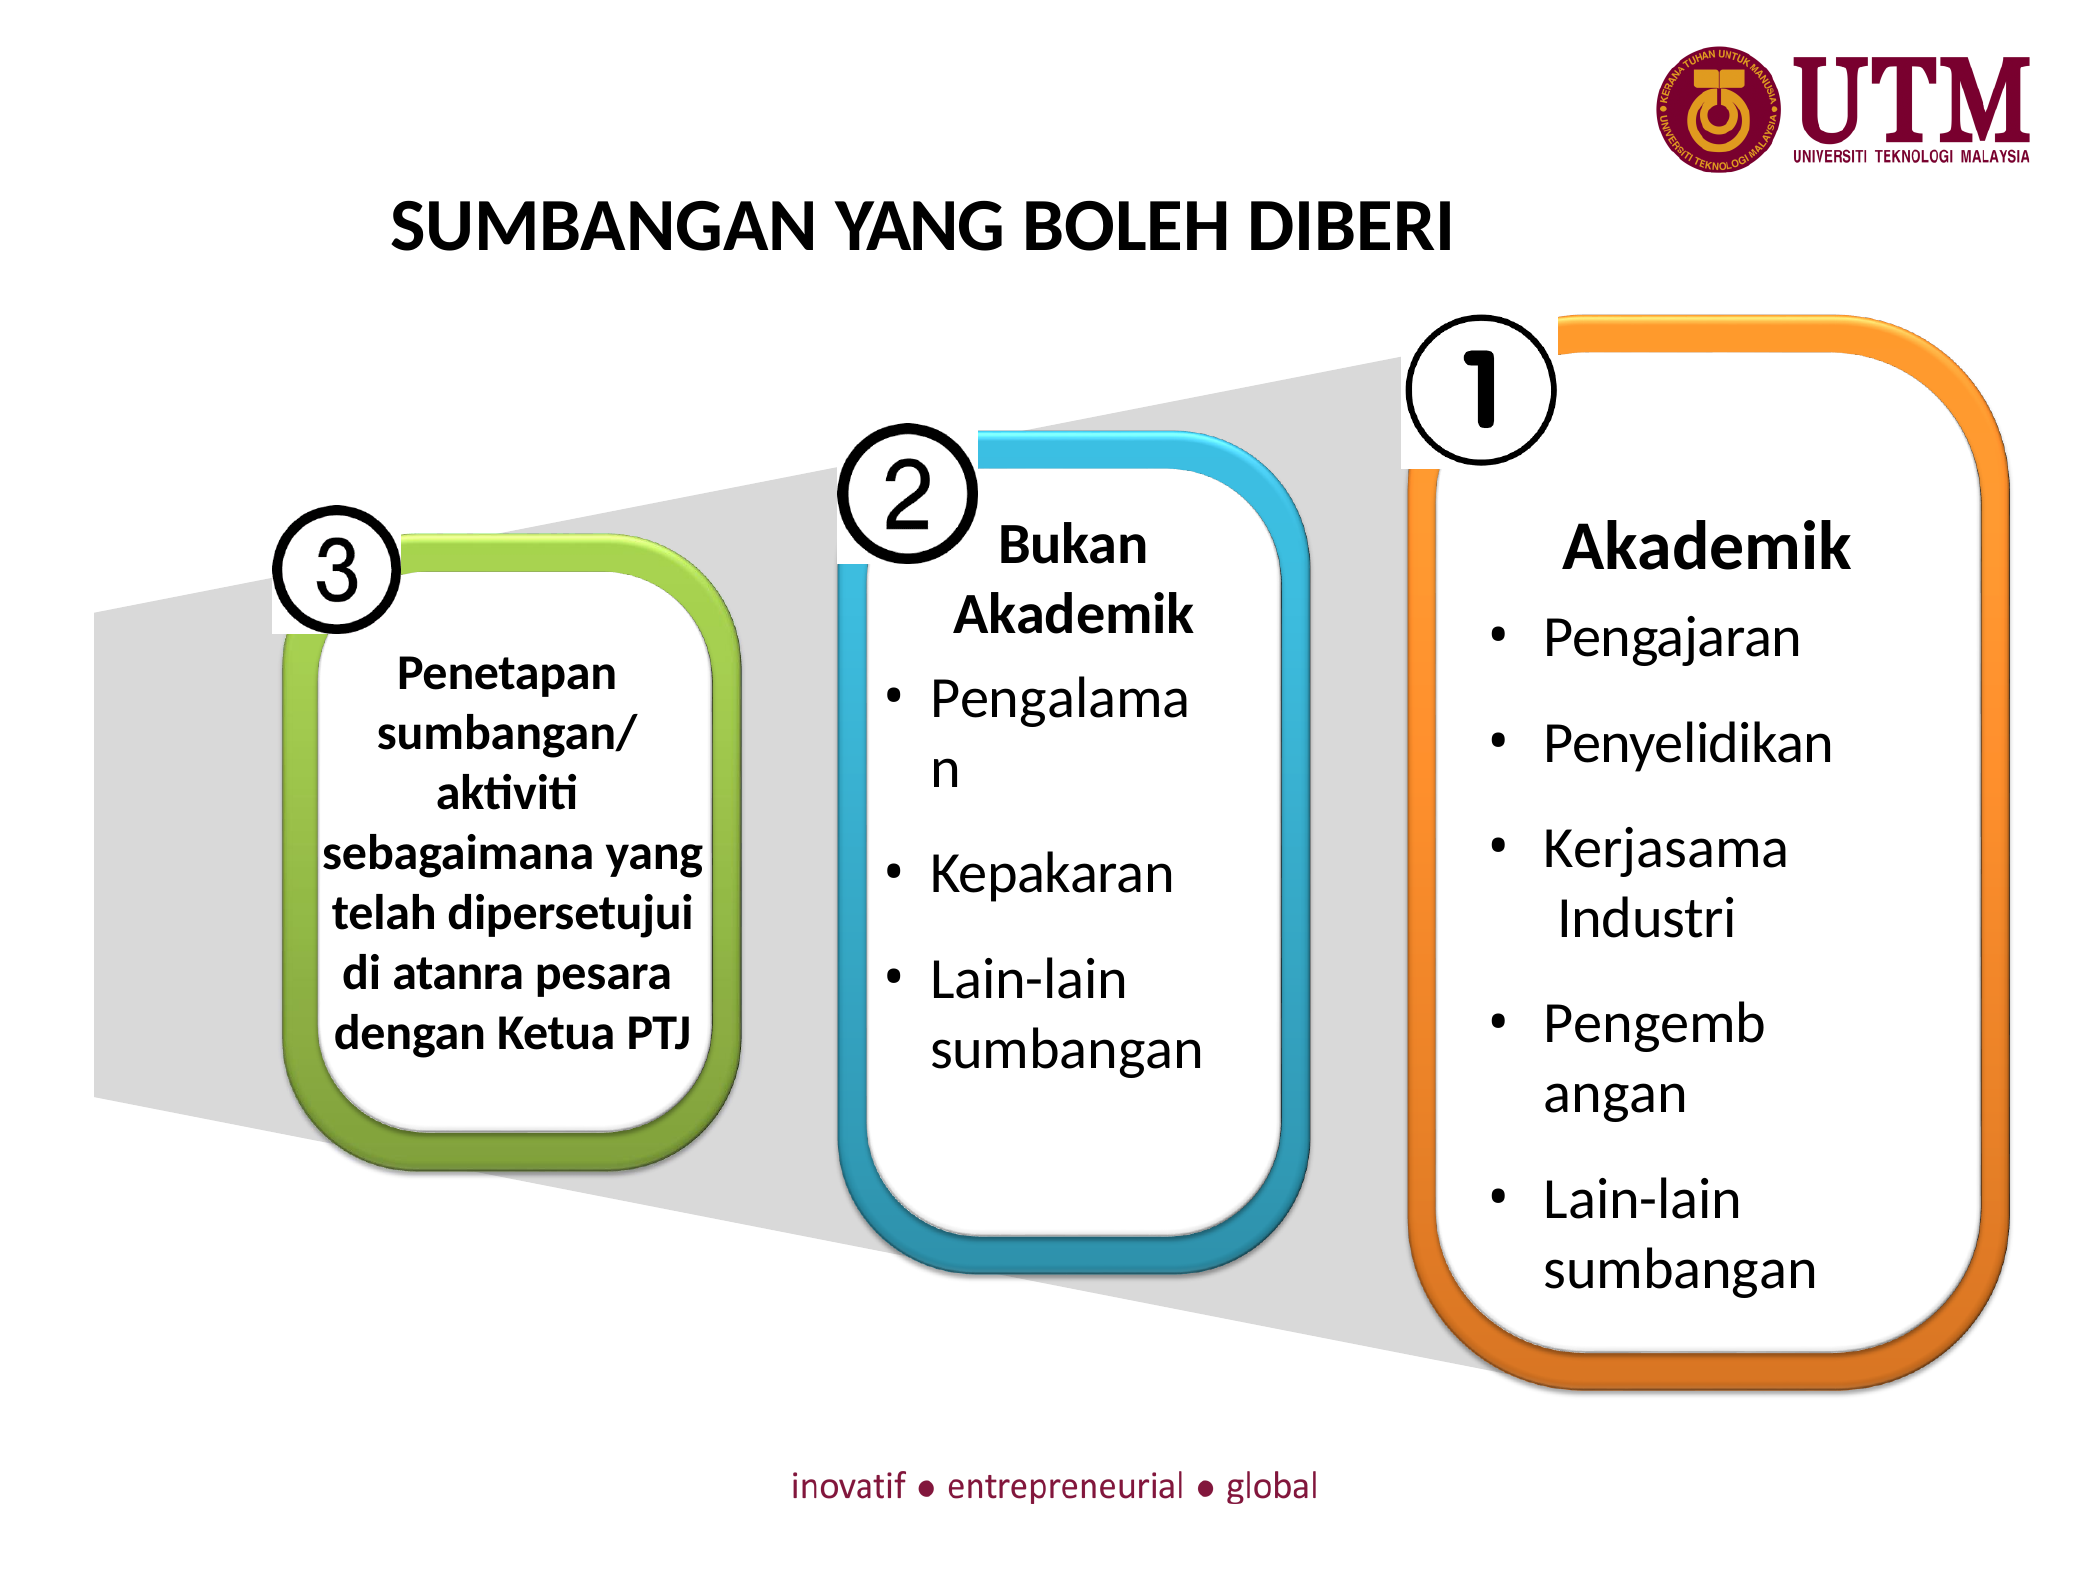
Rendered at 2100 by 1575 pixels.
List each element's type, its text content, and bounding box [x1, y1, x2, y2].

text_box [271, 312, 1558, 634]
picture [1400, 311, 2016, 1401]
text_box Bukan Akademik Pengalaman Kepakaran Lain-lain sumbangan [880, 642, 1222, 1080]
picture [1656, 46, 2030, 173]
title SUMBANGAN YANG BOLEH DIBERI [388, 173, 1465, 311]
picture [830, 634, 1317, 1285]
text_box Akademik Pengajaran Penyelidikan Kerjasama Industri Pengembangan Lain-lain sumbangan [1485, 479, 1911, 1300]
picture [275, 634, 748, 1182]
picture [793, 1471, 1316, 1504]
text_box Penetapan sumbangan/ aktiviti sebagaimana yang telah dipersetujui di atanra pesara dengan Ketua PTJ [318, 642, 706, 1060]
